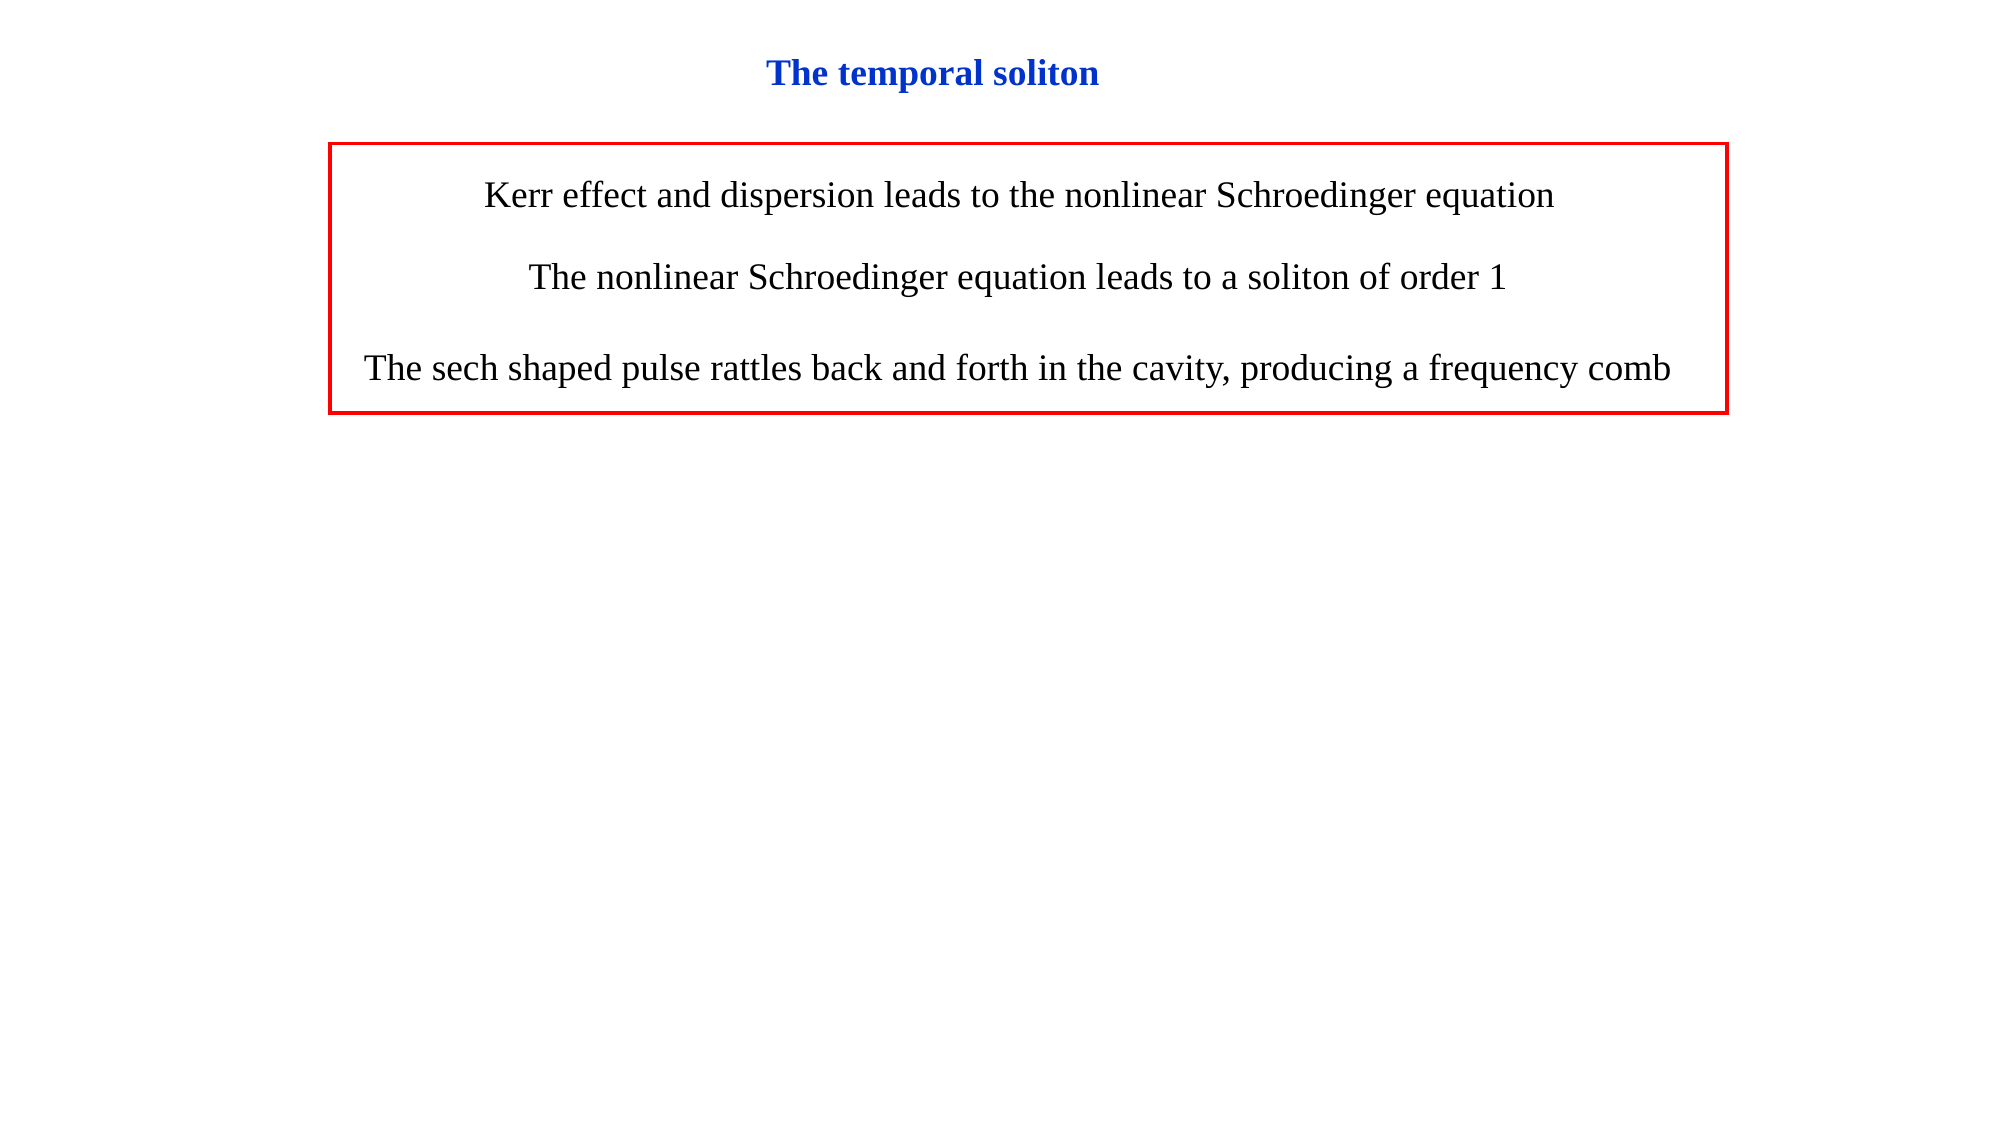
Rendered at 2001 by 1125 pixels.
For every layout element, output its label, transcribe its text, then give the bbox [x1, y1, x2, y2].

text_box The temporal soliton [751, 40, 1115, 101]
text_box [329, 143, 1728, 414]
